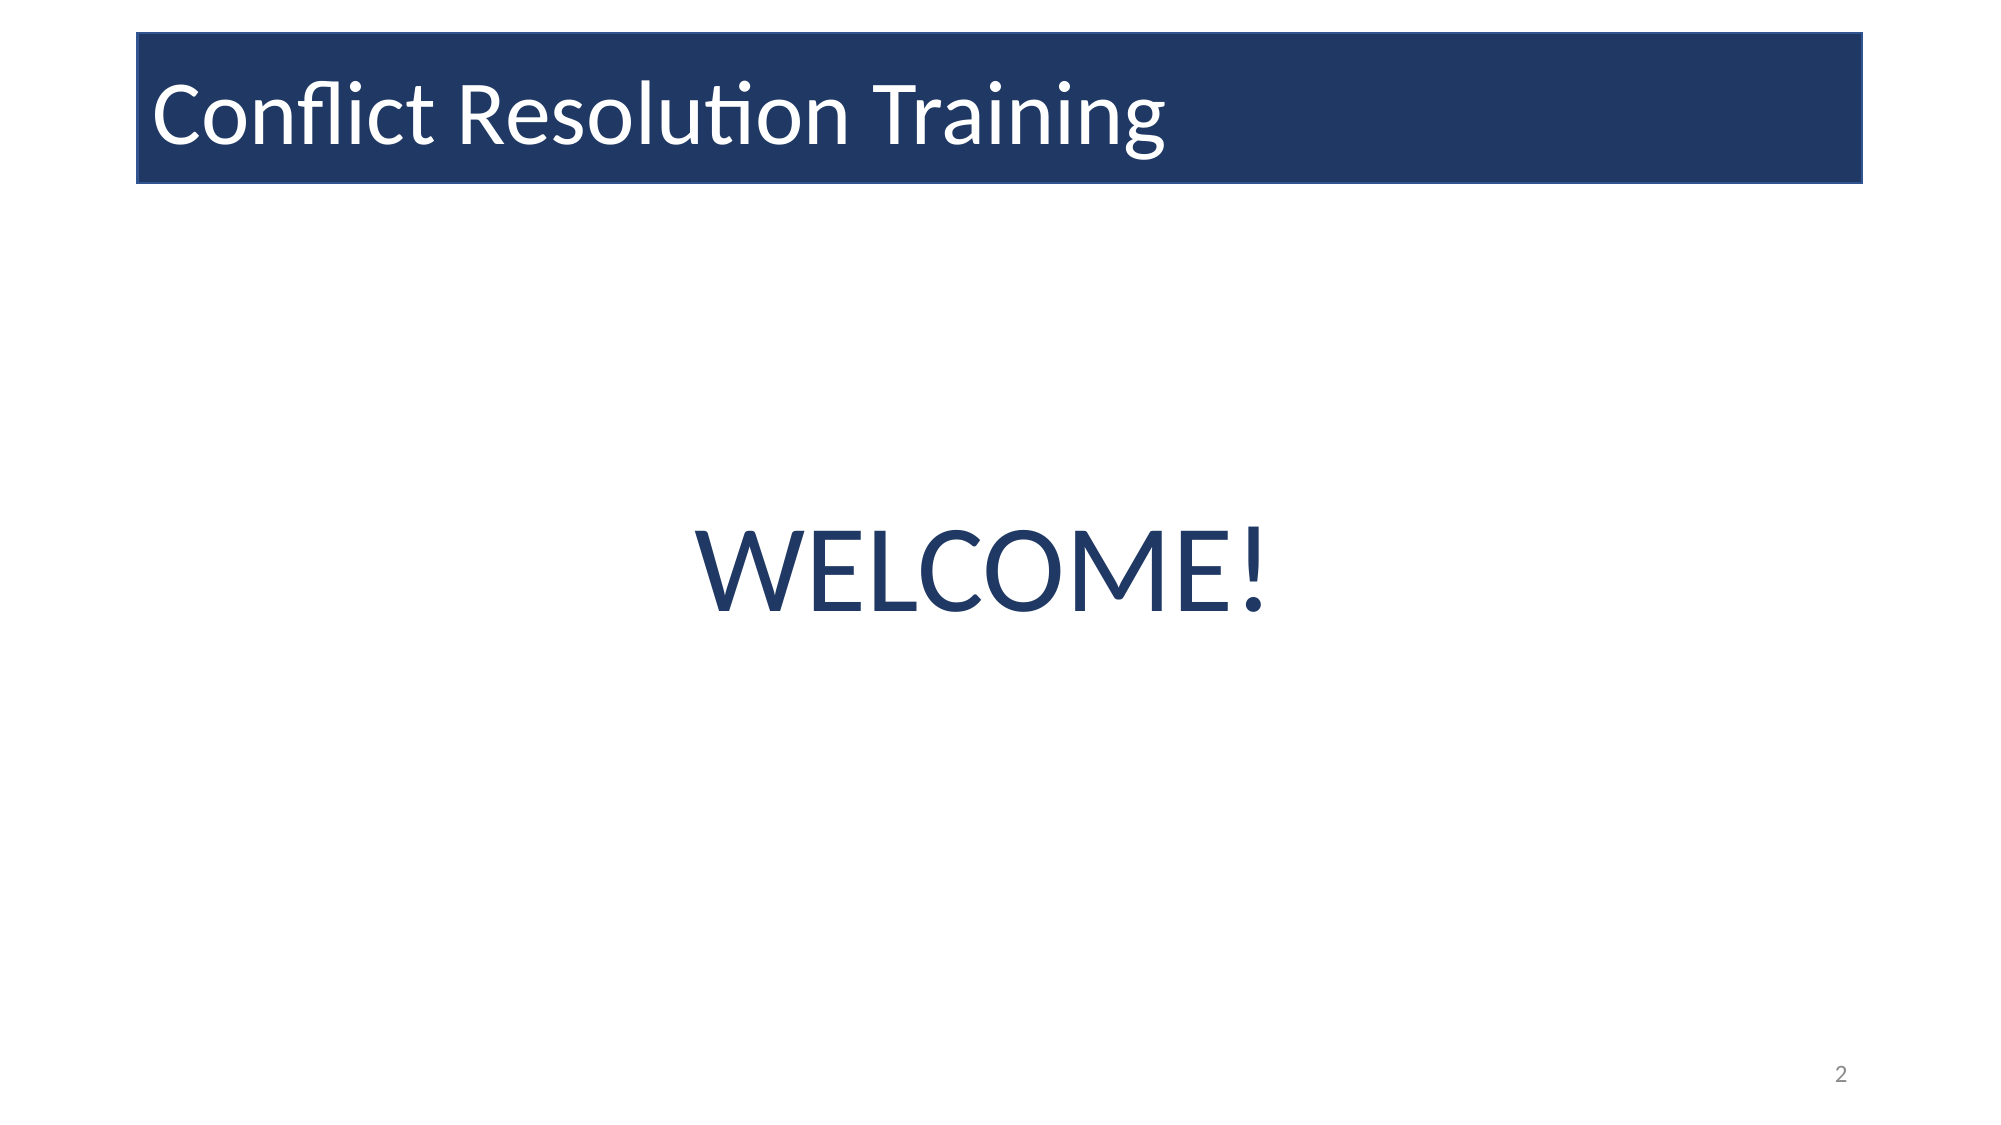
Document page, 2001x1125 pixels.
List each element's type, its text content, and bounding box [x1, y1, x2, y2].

text_box WELCOME! [679, 479, 1321, 644]
title Conflict Resolution Training [136, 32, 1863, 184]
slide_number 2 [1412, 1042, 1863, 1103]
